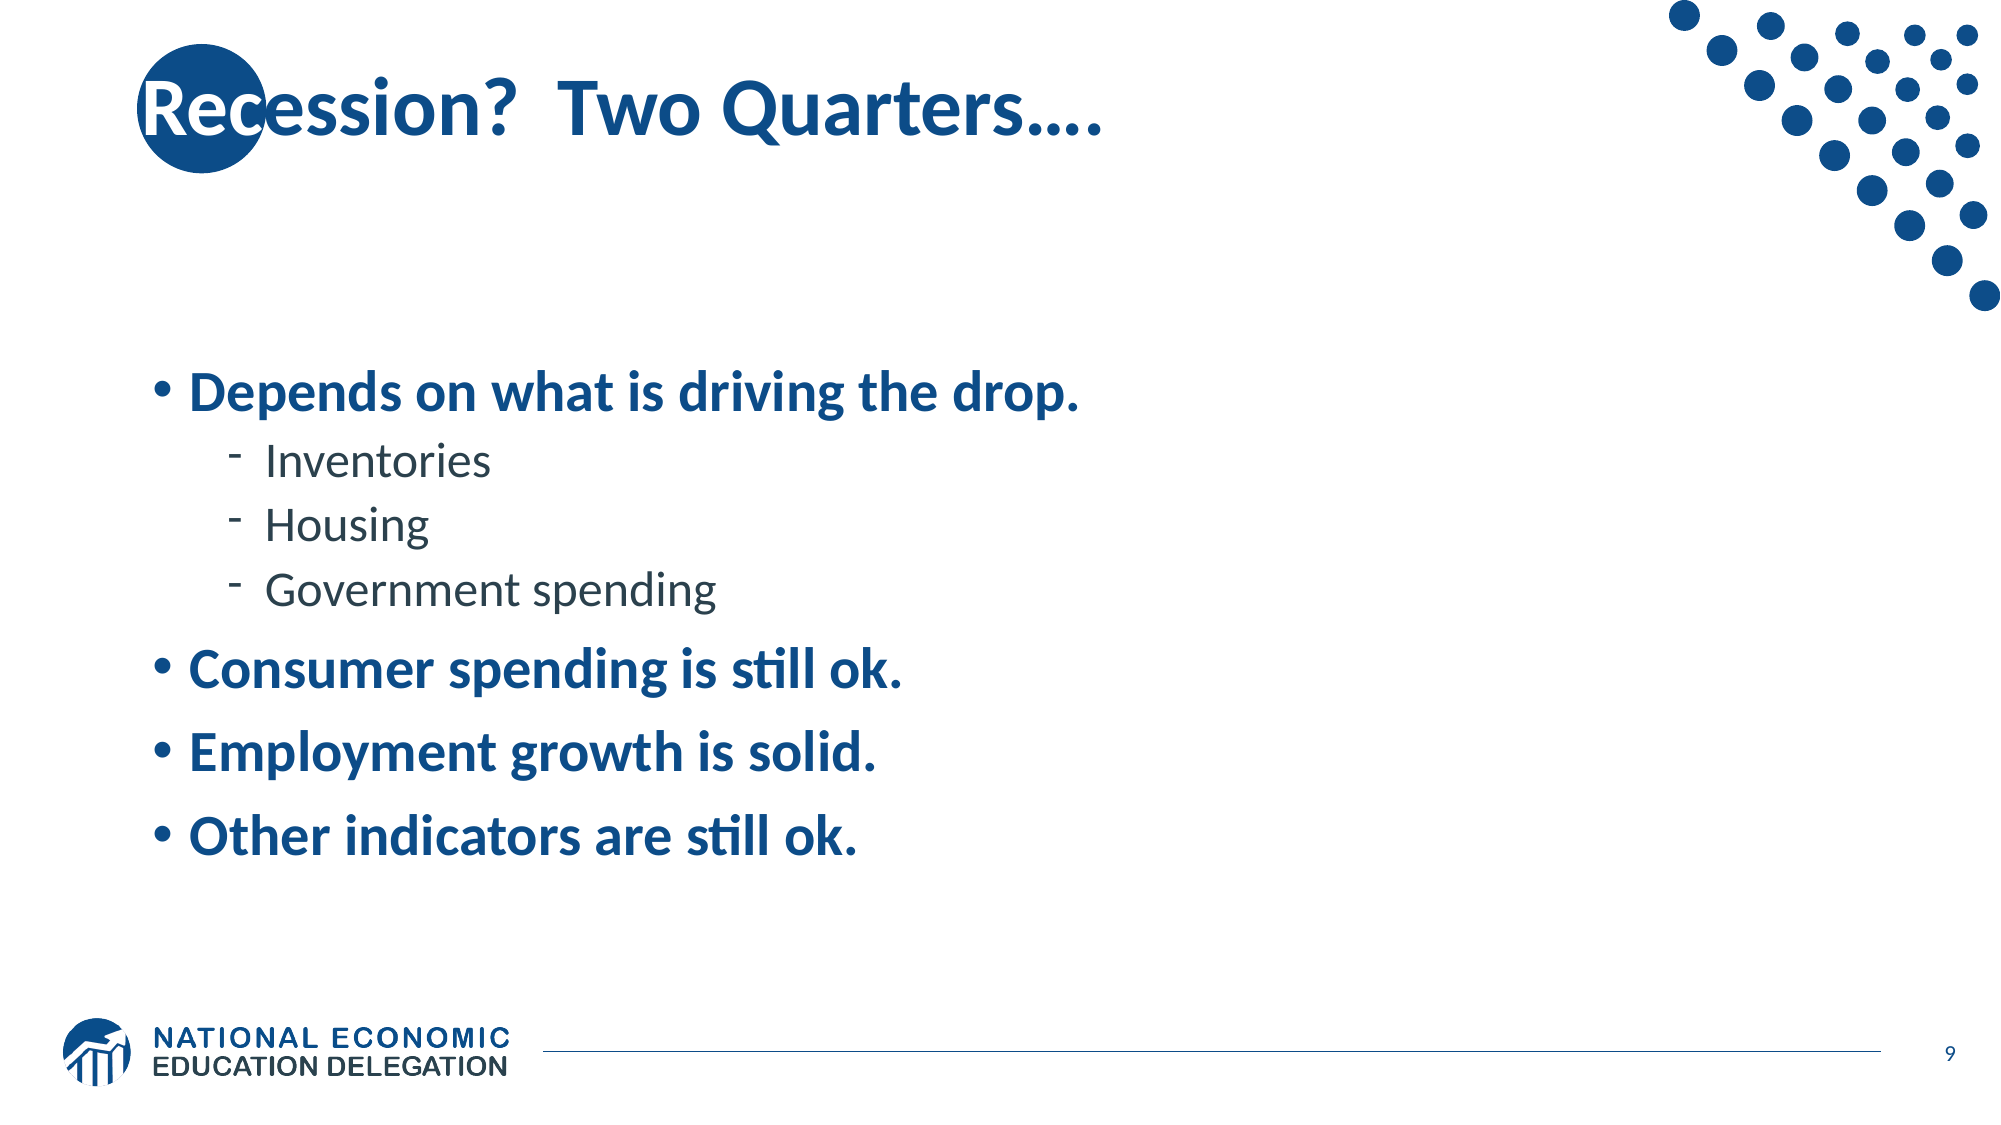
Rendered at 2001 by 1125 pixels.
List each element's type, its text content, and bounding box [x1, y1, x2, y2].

title Recession? Two Quarters…. [126, 0, 1852, 218]
picture [55, 1013, 520, 1091]
slide_number 9 [1521, 1022, 1972, 1082]
list Depends on what is driving the drop. Inventories Housing Government spending Consumer spending is still ok. Employment growth is solid. Other indicators are still ok. [137, 257, 1863, 972]
